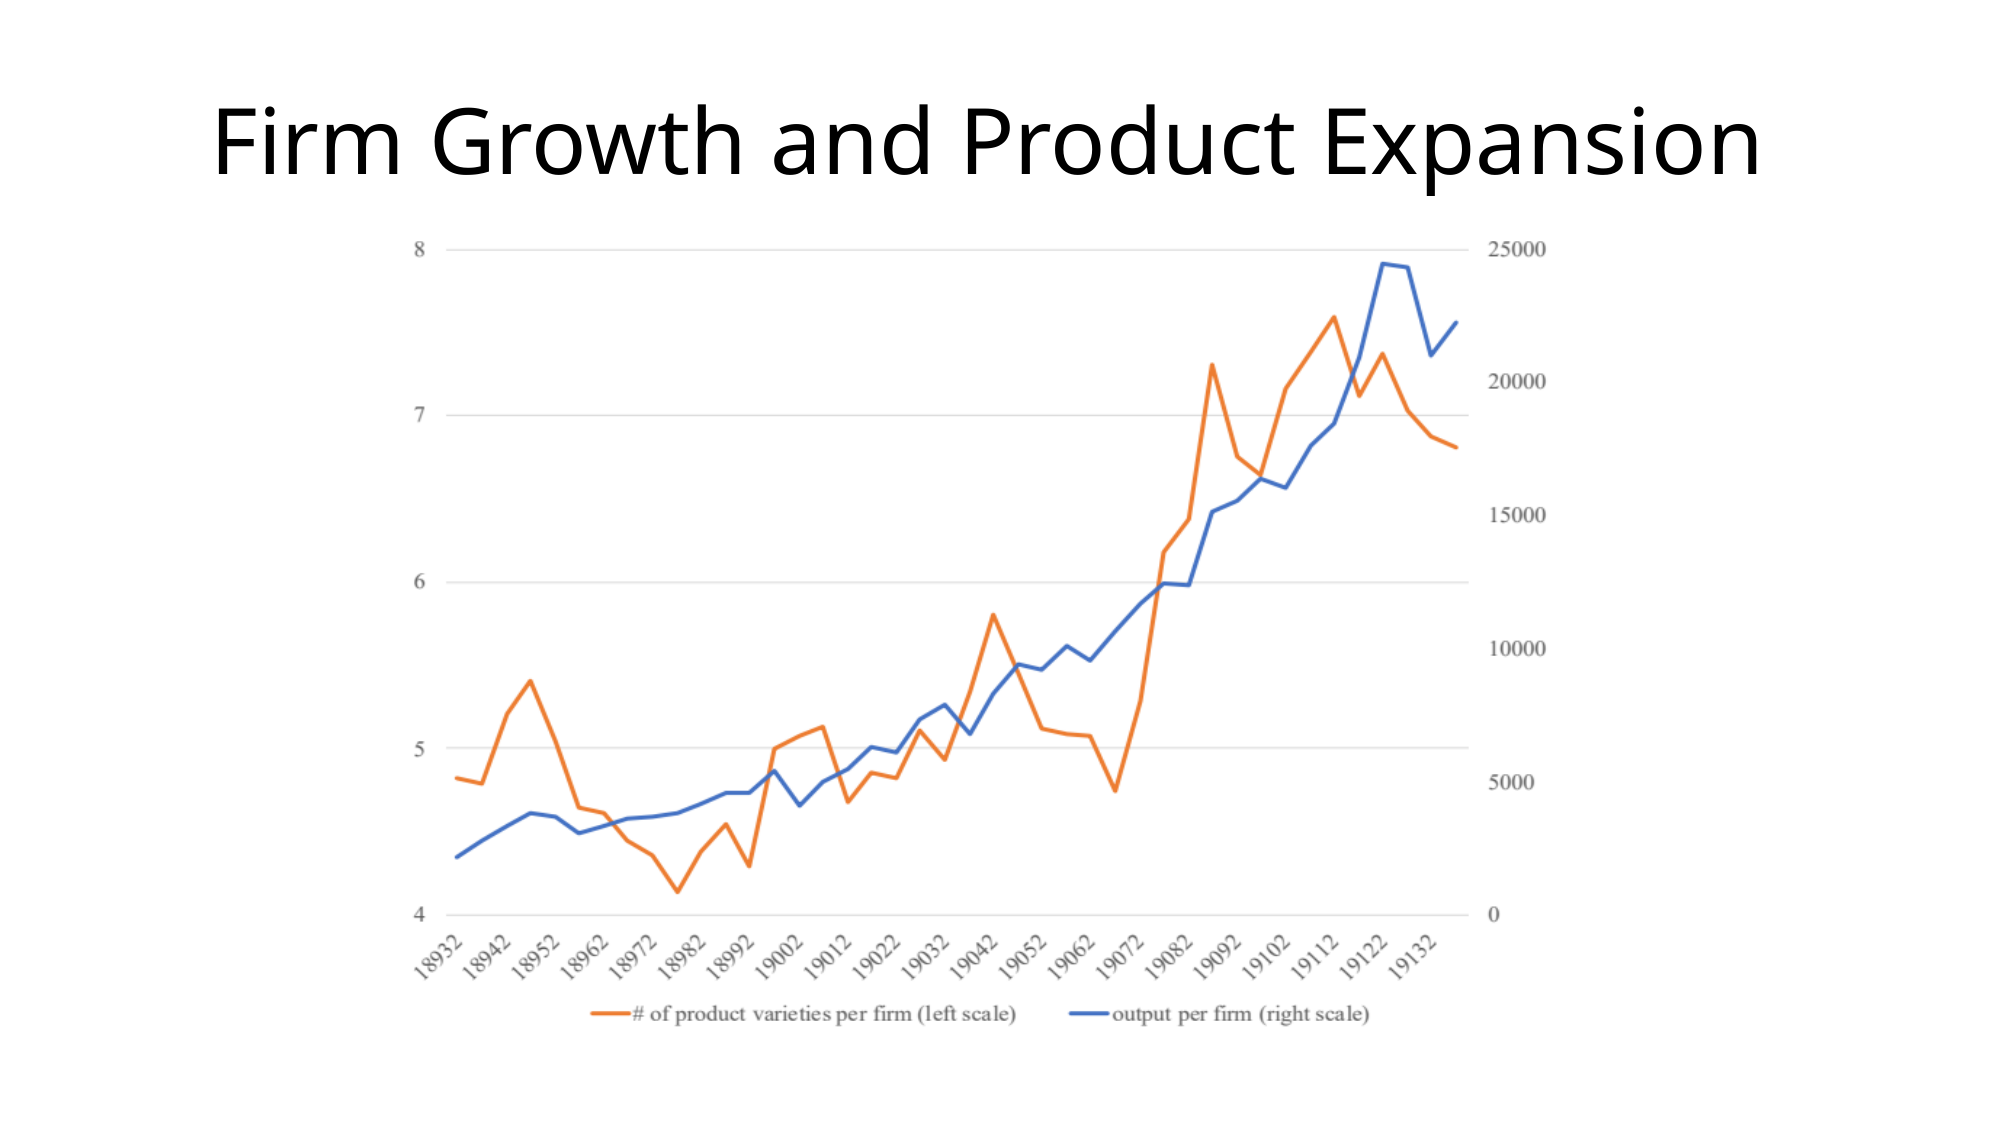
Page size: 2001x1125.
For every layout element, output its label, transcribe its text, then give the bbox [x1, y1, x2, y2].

picture [397, 229, 1556, 1040]
title Firm Growth and Product Expansion [137, 59, 1863, 230]
